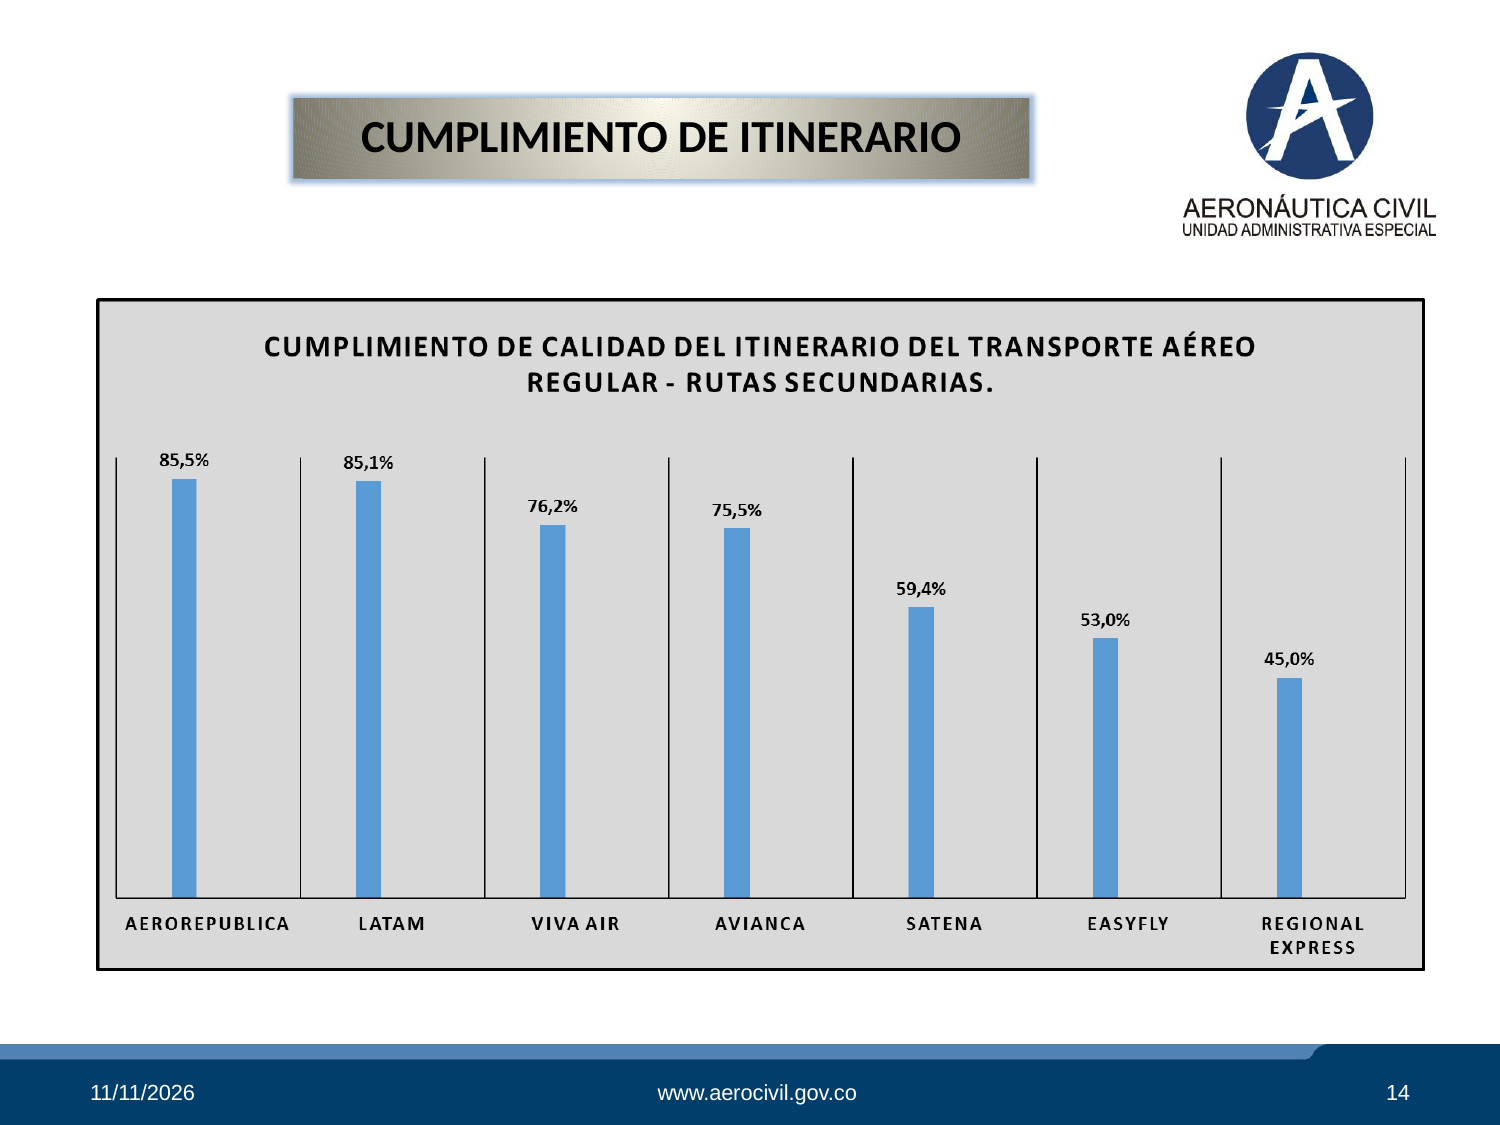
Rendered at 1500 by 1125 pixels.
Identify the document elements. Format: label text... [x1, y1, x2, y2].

slide_number 14 [1269, 1070, 1425, 1112]
footer www.aerocivil.gov.co [293, 1070, 1222, 1112]
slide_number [75, 1070, 242, 1112]
picture [0, 0, 1500, 1125]
text_box CUMPLIMIENTO DE ITINERARIO [293, 98, 1030, 179]
